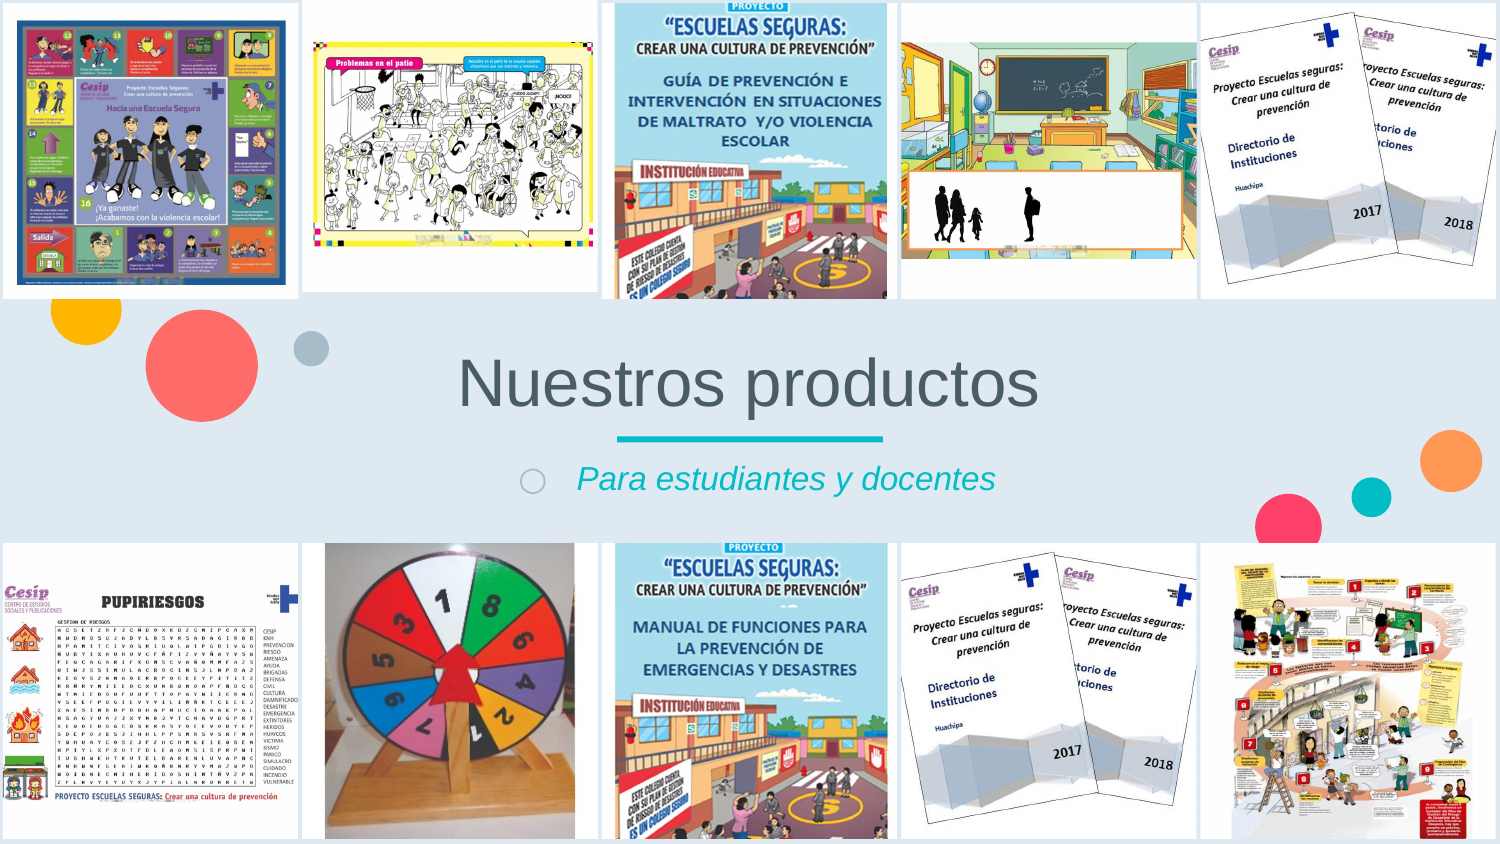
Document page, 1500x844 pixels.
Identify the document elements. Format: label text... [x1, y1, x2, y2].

picture [2, 3, 299, 299]
picture [900, 543, 1197, 840]
picture [601, 543, 898, 840]
picture [901, 3, 1197, 299]
picture [301, 543, 598, 840]
picture [1200, 543, 1496, 840]
list Para estudiantes y docentes [59, 442, 1440, 520]
picture [1200, 3, 1497, 299]
picture [601, 3, 898, 299]
picture [2, 543, 299, 840]
picture [302, 0, 598, 293]
title Nuestros productos [59, 324, 1440, 436]
